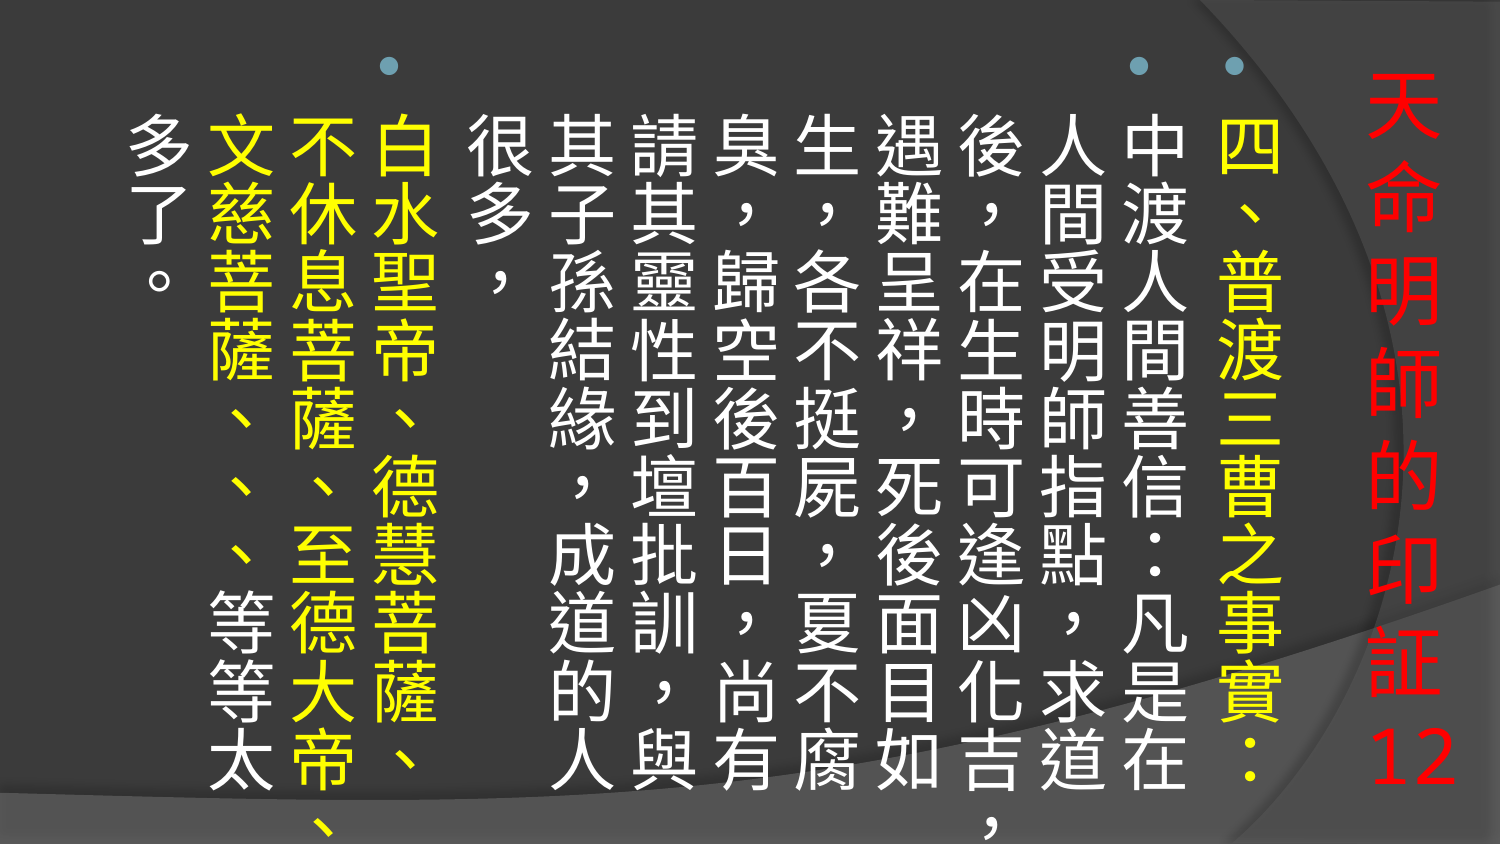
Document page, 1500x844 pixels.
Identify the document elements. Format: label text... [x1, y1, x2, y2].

title 天命明師的印証12 [1352, 43, 1473, 812]
list 四、普渡三曹之事實： 中渡人間善信：凡是在人間受明師指點，求道後，在生時可逢凶化吉，遇難呈祥，死後面目如生，各不挺屍，夏不腐臭，歸空後百日，尚有請其靈性到壇批訓，與其子孫結緣，成道的人很多， 白水聖帝、德慧菩薩、不休息菩薩、至德大帝、文慈菩薩、、、等等太多了。 [29, 33, 1329, 812]
